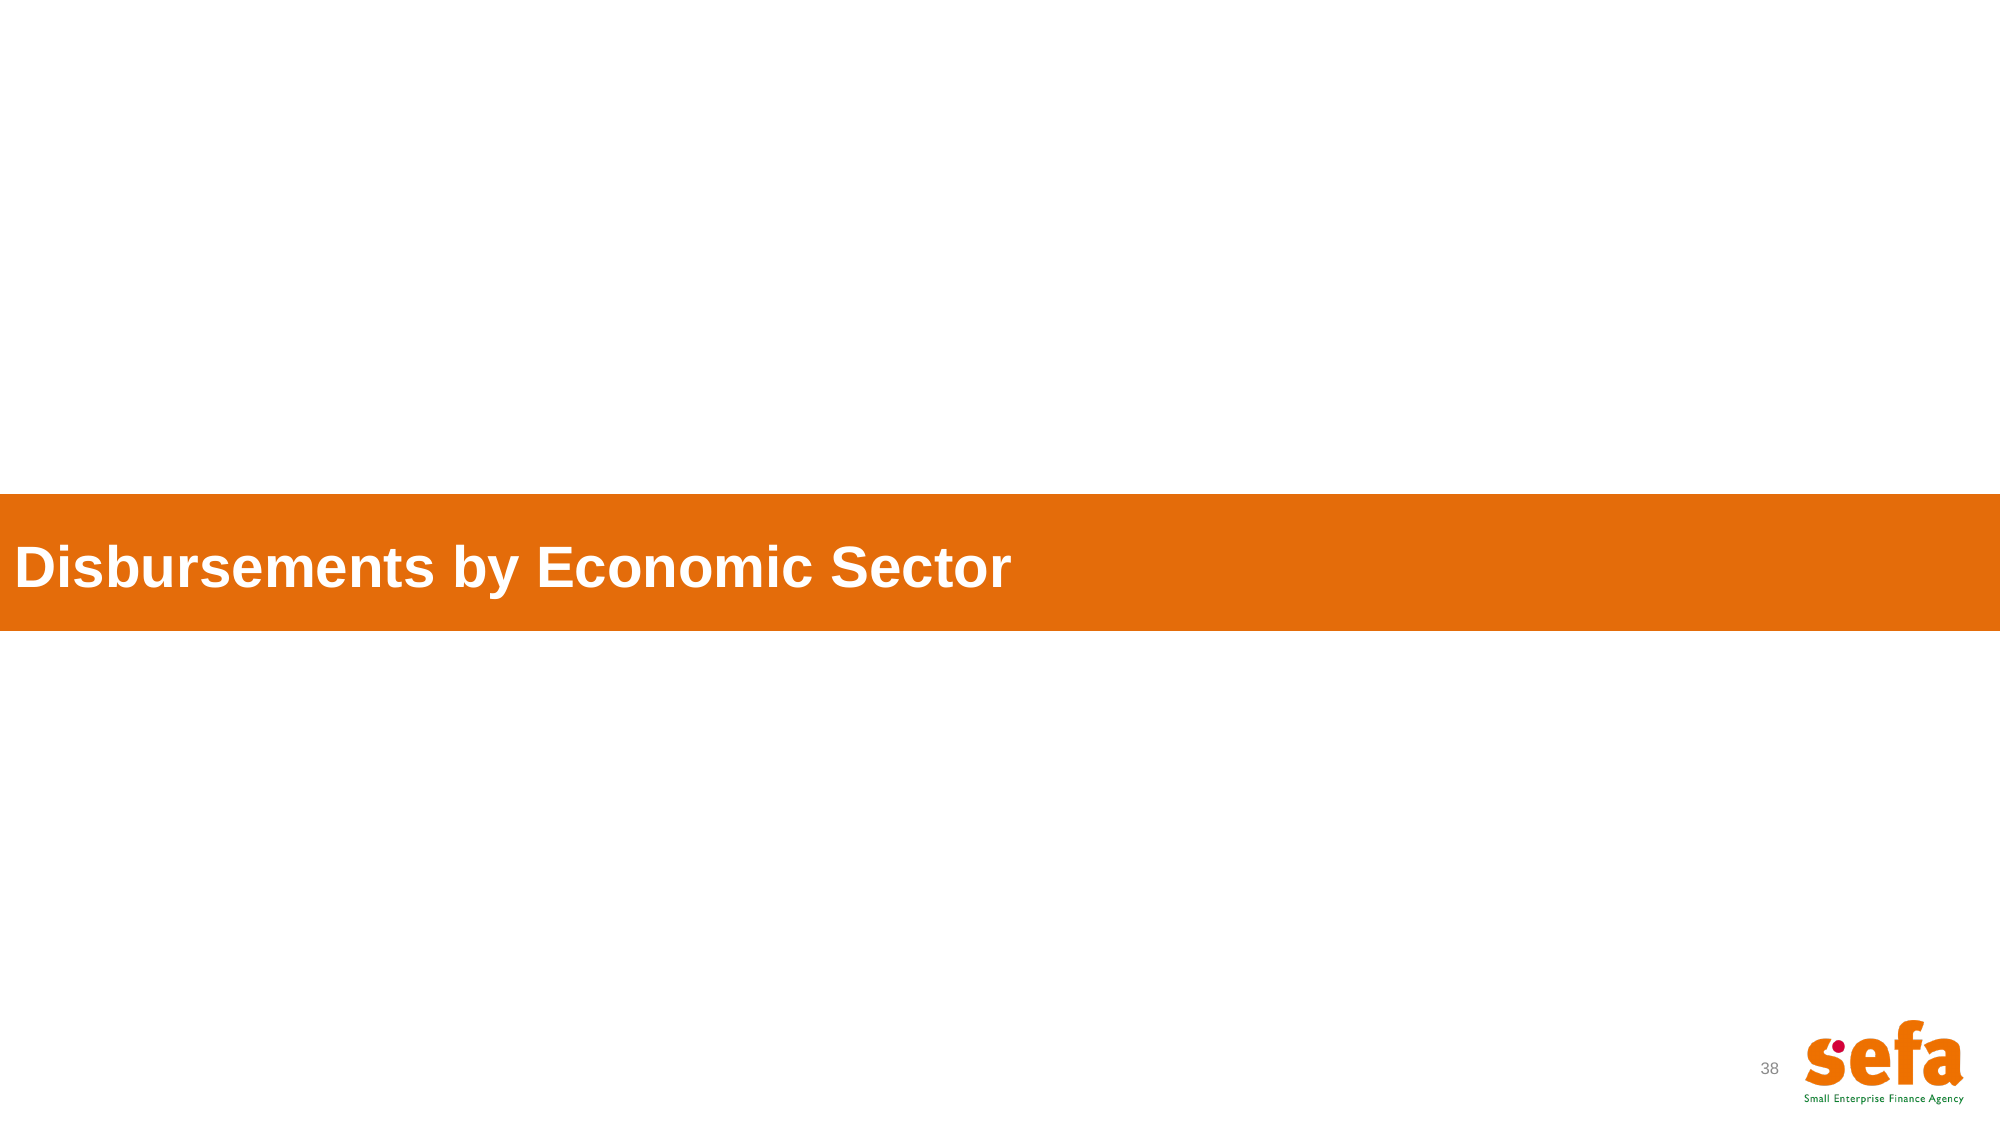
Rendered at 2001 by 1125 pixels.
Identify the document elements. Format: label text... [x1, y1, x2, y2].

slide_number 38 [1555, 1047, 1789, 1088]
picture [1800, 1017, 1968, 1107]
text_box [0, 494, 2000, 631]
text_box Disbursements by Economic Sector [0, 522, 1891, 607]
